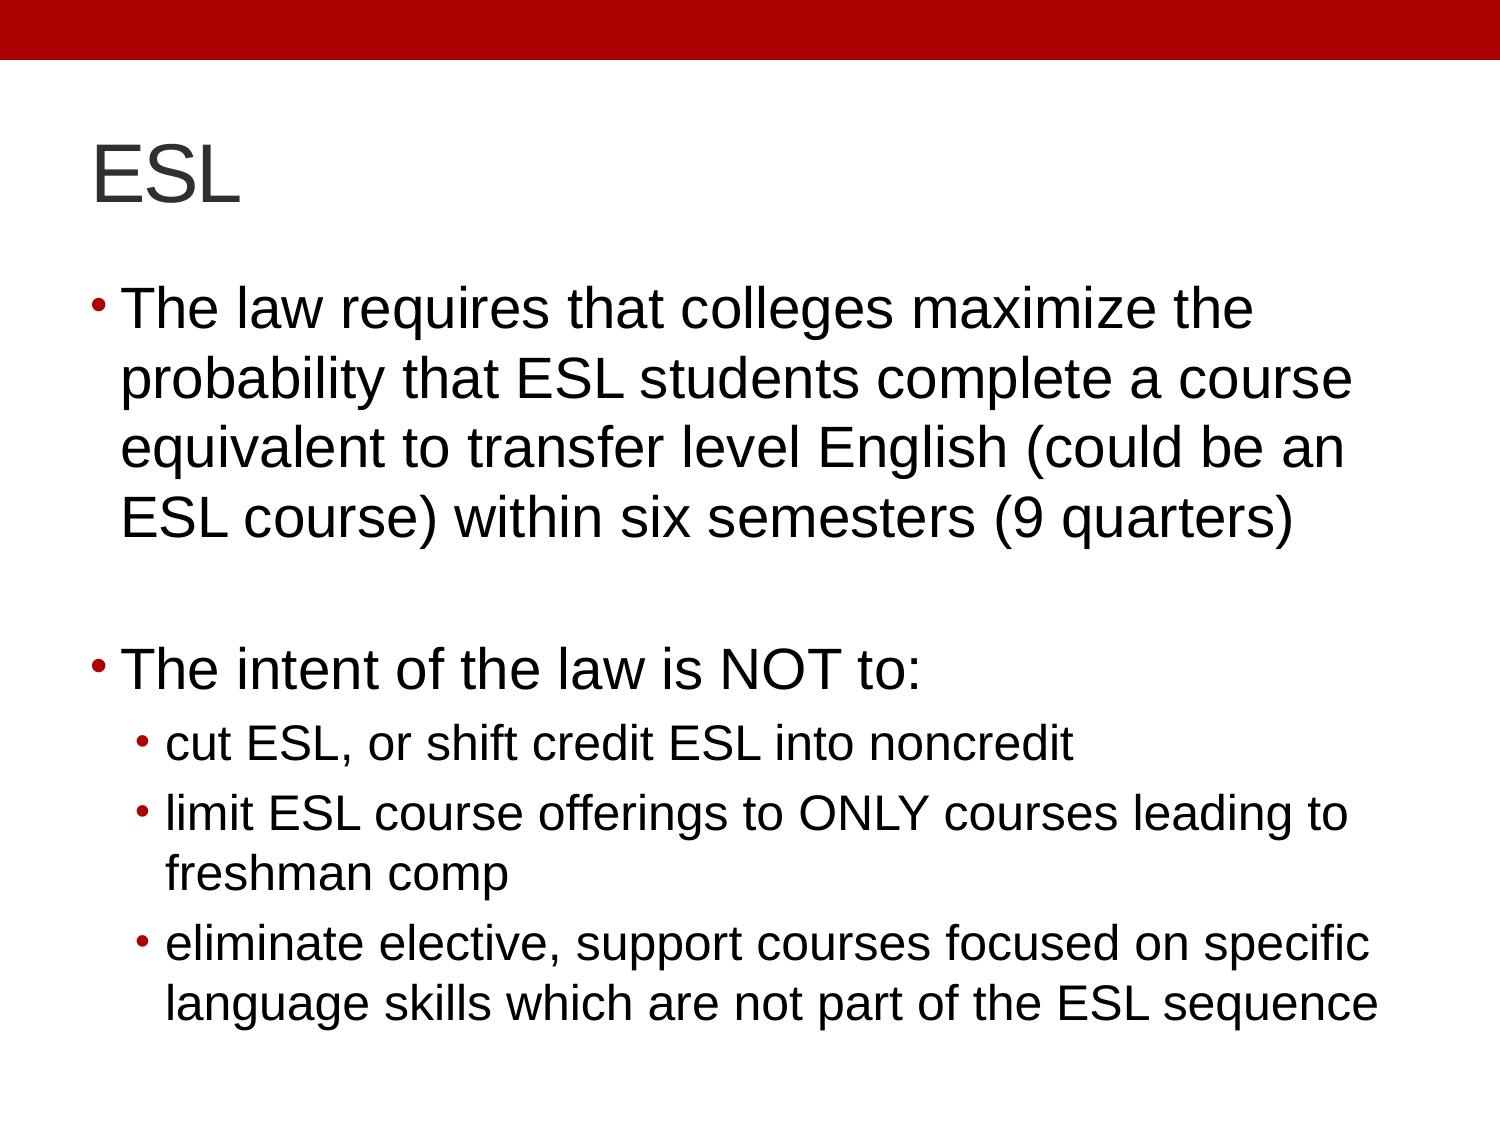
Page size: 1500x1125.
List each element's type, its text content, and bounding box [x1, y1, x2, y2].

title ESL [75, 87, 1425, 250]
list The law requires that colleges maximize the probability that ESL students complete a course equivalent to transfer level English (could be an ESL course) within six semesters (9 quarters) The intent of the law is NOT to: cut ESL, or shift credit ESL into noncredit limit ESL course offerings to ONLY courses leading to freshman comp eliminate elective, support courses focused on specific language skills which are not part of the ESL sequence [75, 262, 1425, 1063]
